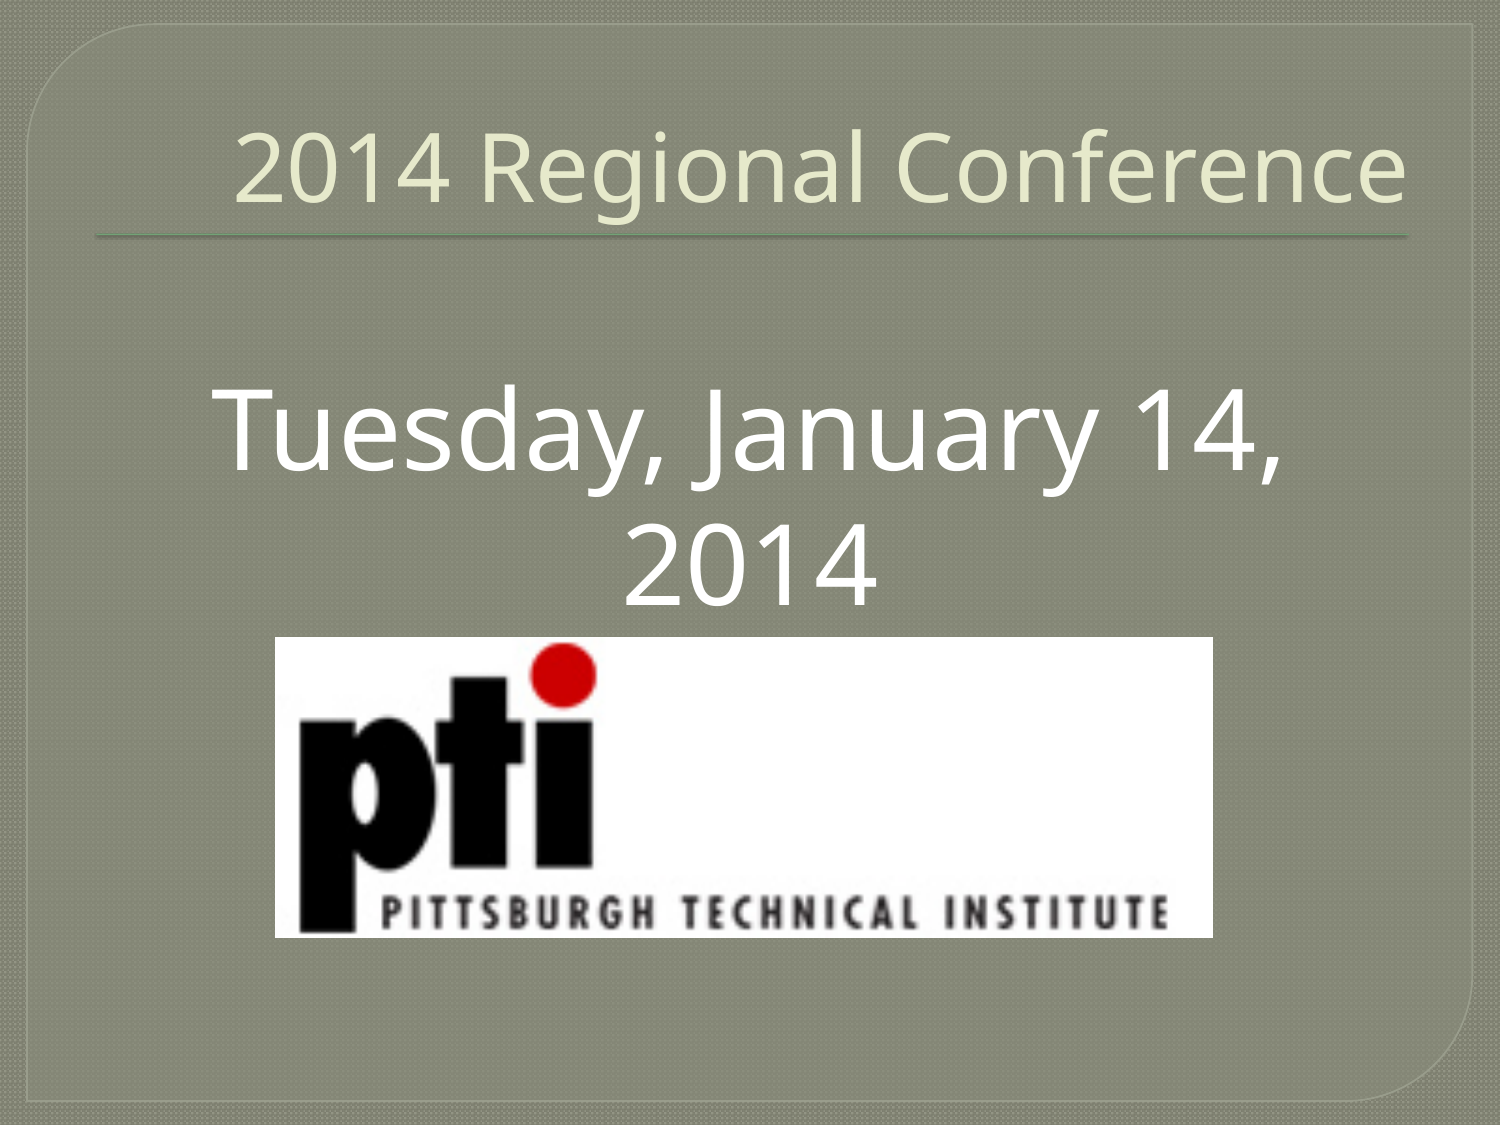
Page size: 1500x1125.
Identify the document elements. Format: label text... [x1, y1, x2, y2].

picture [274, 637, 1213, 938]
list Tuesday, January 14, 2014 [75, 270, 1425, 1013]
title 2014 Regional Conference [75, 41, 1425, 230]
